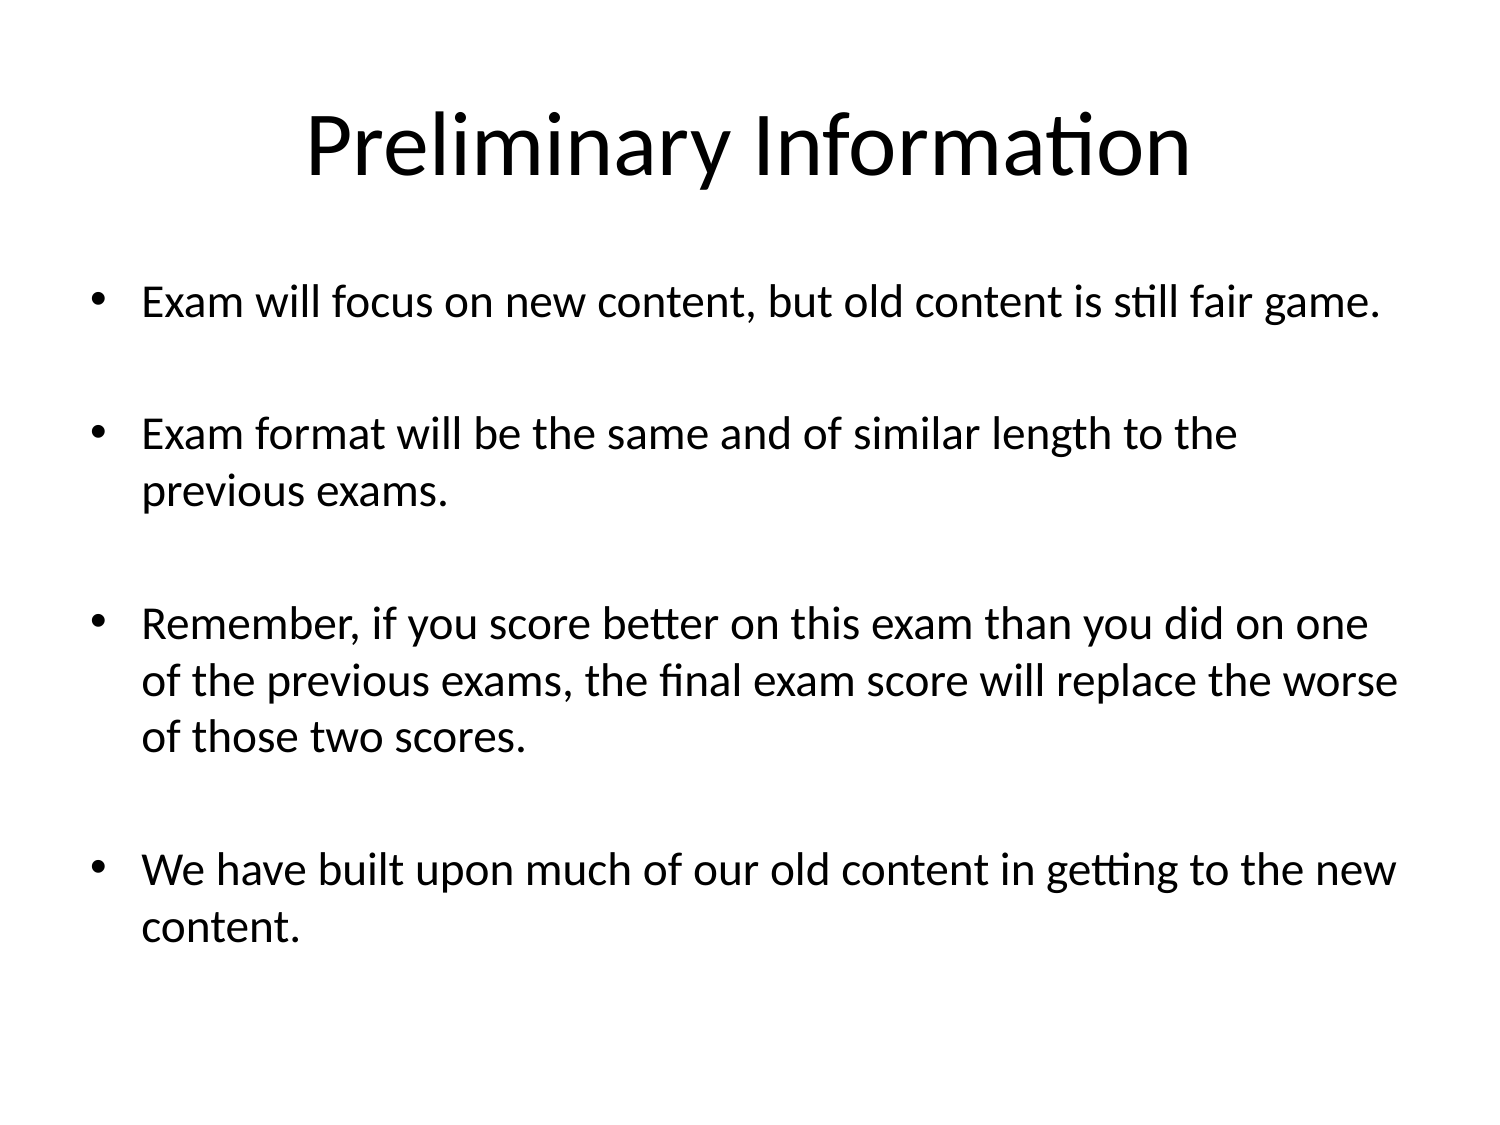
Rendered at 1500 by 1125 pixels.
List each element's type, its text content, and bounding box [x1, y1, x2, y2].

list Exam will focus on new content, but old content is still fair game. Exam format will be the same and of similar length to the previous exams. Remember, if you score better on this exam than you did on one of the previous exams, the final exam score will replace the worse of those two scores. We have built upon much of our old content in getting to the new content. [75, 262, 1425, 1005]
title Preliminary Information [75, 45, 1425, 233]
